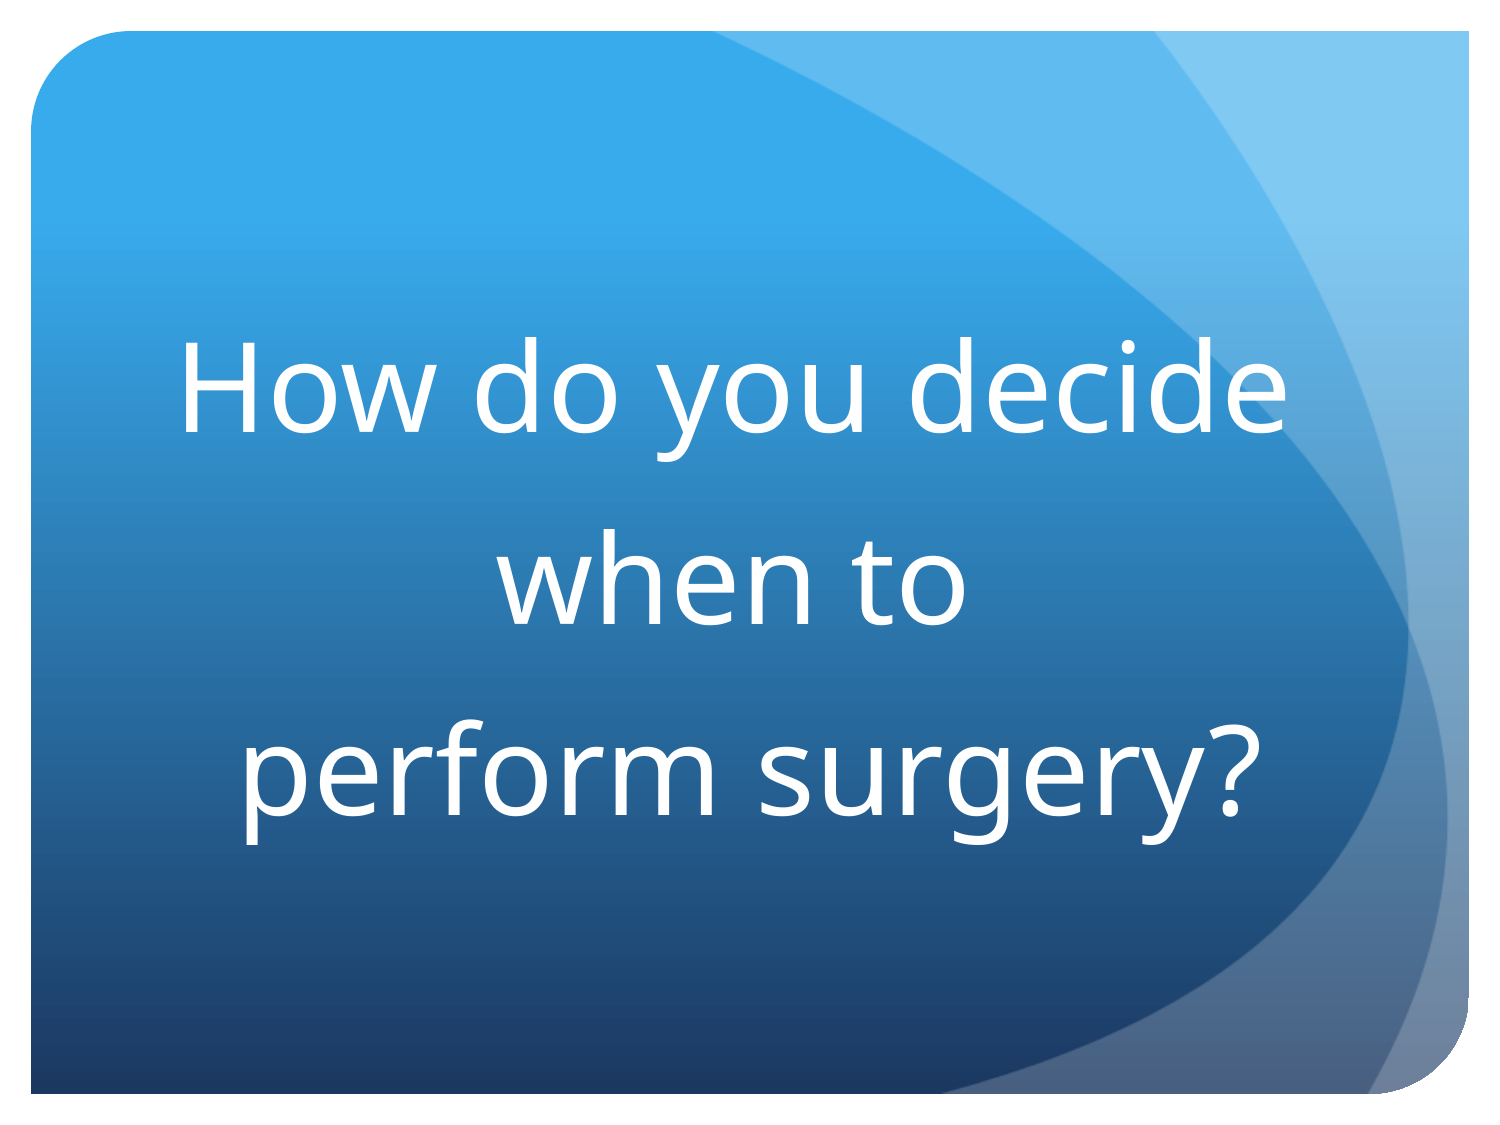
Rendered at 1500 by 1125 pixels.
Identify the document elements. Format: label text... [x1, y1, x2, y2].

list How do you decide when to perform surgery? [127, 299, 1372, 991]
picture [24, 30, 1473, 1094]
